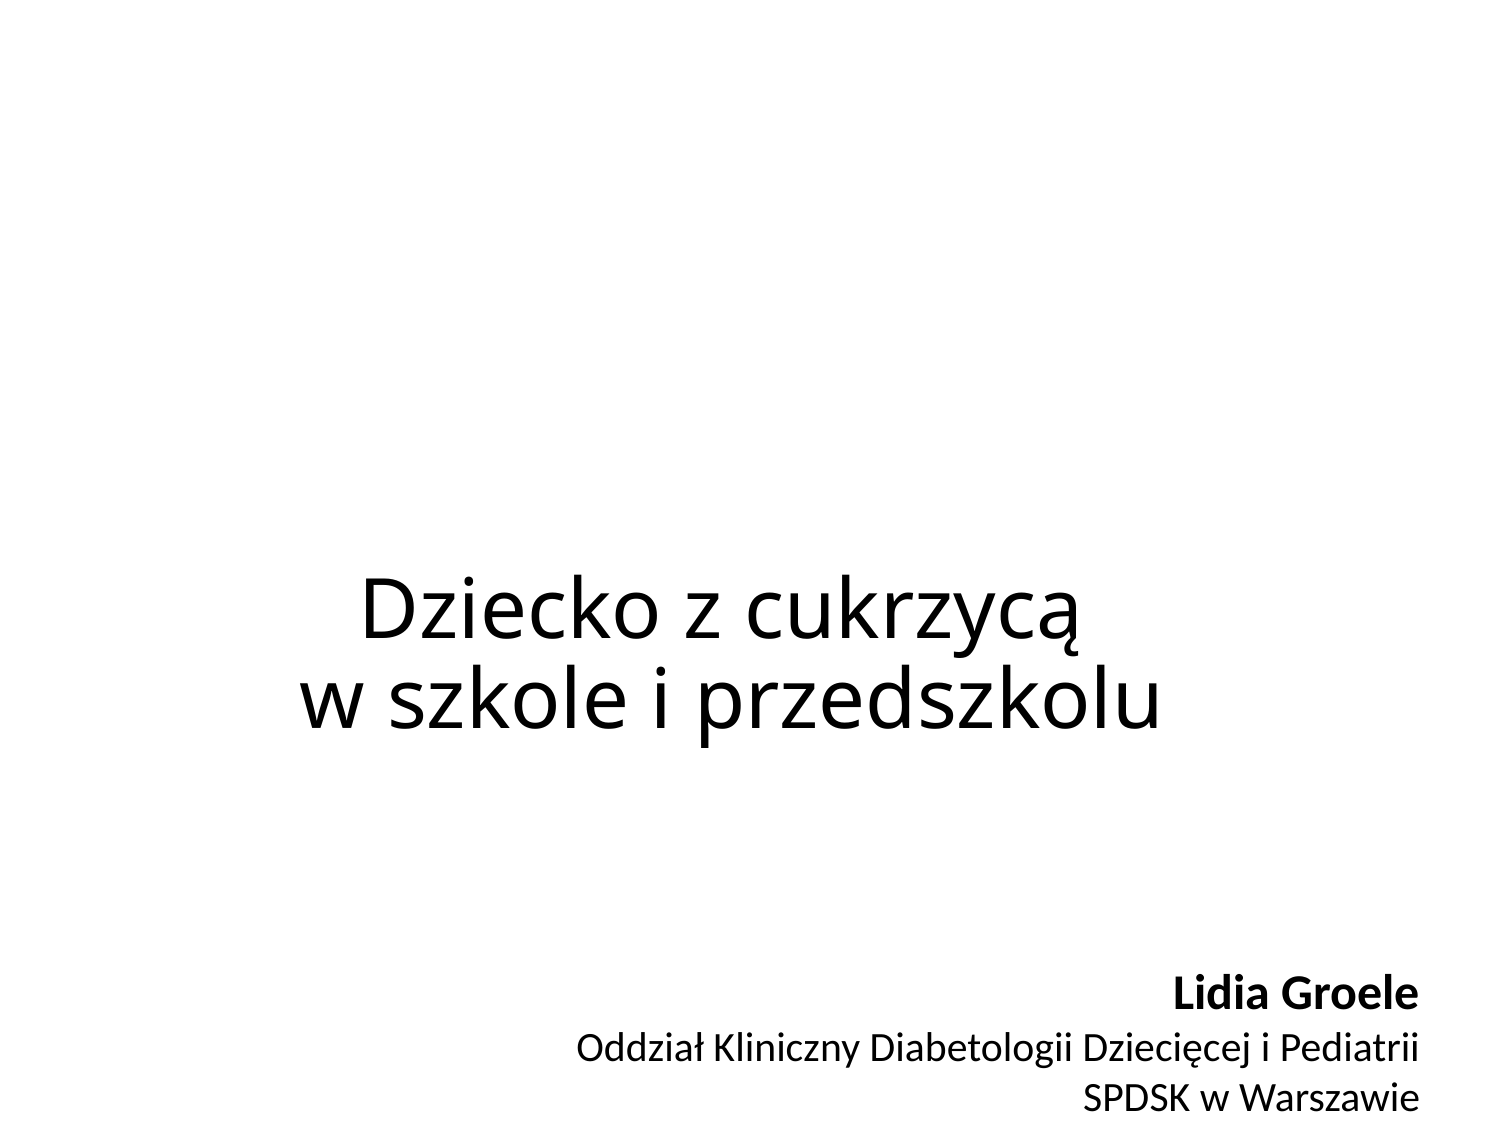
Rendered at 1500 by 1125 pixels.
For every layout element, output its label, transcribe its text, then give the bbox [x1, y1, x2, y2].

text_box Lidia Groele Oddział Kliniczny Diabetologii Dziecięcej i Pediatrii SPDSK w Warszawie [206, 952, 1436, 1125]
title Dziecko z cukrzycą w szkole i przedszkolu [41, 373, 1424, 835]
